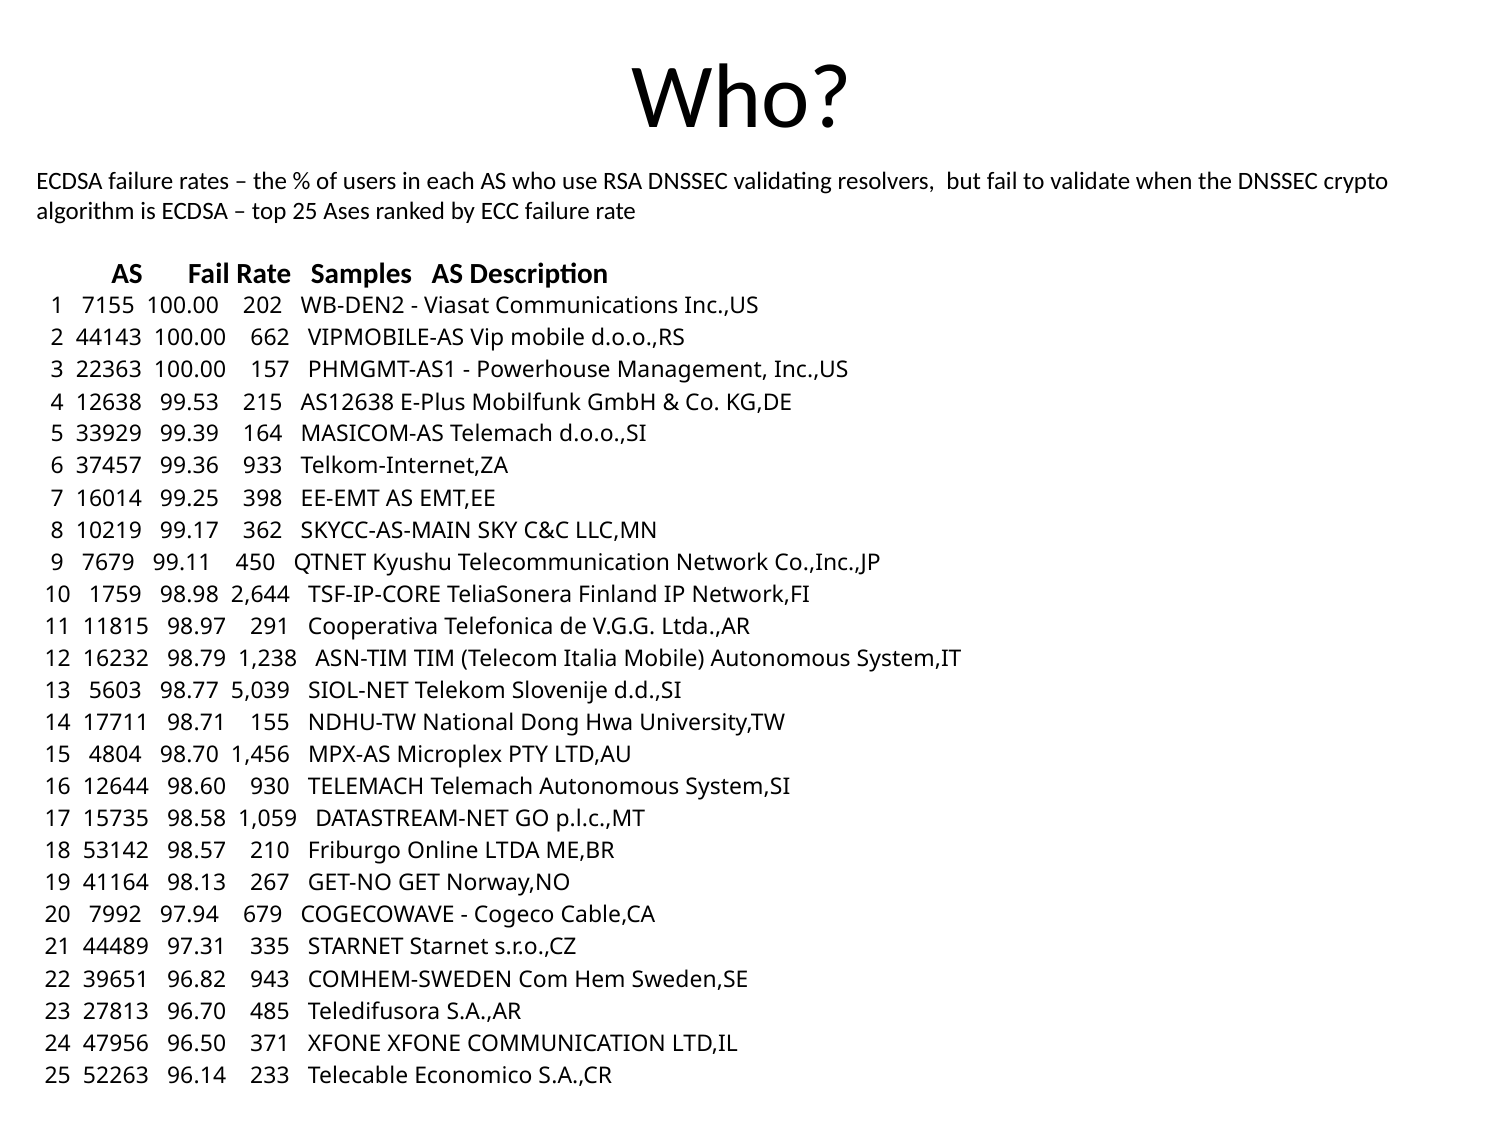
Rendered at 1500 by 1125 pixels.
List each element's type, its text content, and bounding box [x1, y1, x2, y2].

title Who? [67, 0, 1417, 157]
text_box ECDSA failure rates – the % of users in each AS who use RSA DNSSEC validating resolvers, but fail to validate when the DNSSEC crypto algorithm is ECDSA – top 25 Ases ranked by ECC failure rate AS Fail Rate Samples AS Description [21, 157, 1478, 297]
list 1 7155 100.00 202 WB-DEN2 - Viasat Communications Inc.,US 2 44143 100.00 662 VIPMOBILE-AS Vip mobile d.o.o.,RS 3 22363 100.00 157 PHMGMT-AS1 - Powerhouse Management, Inc.,US 4 12638 99.53 215 AS12638 E-Plus Mobilfunk GmbH & Co. KG,DE 5 33929 99.39 164 MASICOM-AS Telemach d.o.o.,SI 6 37457 99.36 933 Telkom-Internet,ZA 7 16014 99.25 398 EE-EMT AS EMT,EE 8 10219 99.17 362 SKYCC-AS-MAIN SKY C&C LLC,MN 9 7679 99.11 450 QTNET Kyushu Telecommunication Network Co.,Inc.,JP 10 1759 98.98 2,644 TSF-IP-CORE TeliaSonera Finland IP Network,FI 11 11815 98.97 291 Cooperativa Telefonica de V.G.G. Ltda.,AR 12 16232 98.79 1,238 ASN-TIM TIM (Telecom Italia Mobile) Autonomous System,IT 13 5603 98.77 5,039 SIOL-NET Telekom Slovenije d.d.,SI 14 17711 98.71 155 NDHU-TW National Dong Hwa University,TW 15 4804 98.70 1,456 MPX-AS Microplex PTY LTD,AU 16 12644 98.60 930 TELEMACH Telemach Autonomous System,SI 17 15735 98.58 1,059 DATASTREAM-NET GO p.l.c.,MT 18 53142 98.57 210 Friburgo Online LTDA ME,BR 19 41164 98.13 267 GET-NO GET Norway,NO 20 7992 97.94 679 COGECOWAVE - Cogeco Cable,CA 21 44489 97.31 335 STARNET Starnet s.r.o.,CZ 22 39651 96.82 943 COMHEM-SWEDEN Com Hem Sweden,SE 23 27813 96.70 485 Teledifusora S.A.,AR 24 47956 96.50 371 XFONE XFONE COMMUNICATION LTD,IL 25 52263 96.14 233 Telecable Economico S.A.,CR [29, 283, 1380, 1026]
